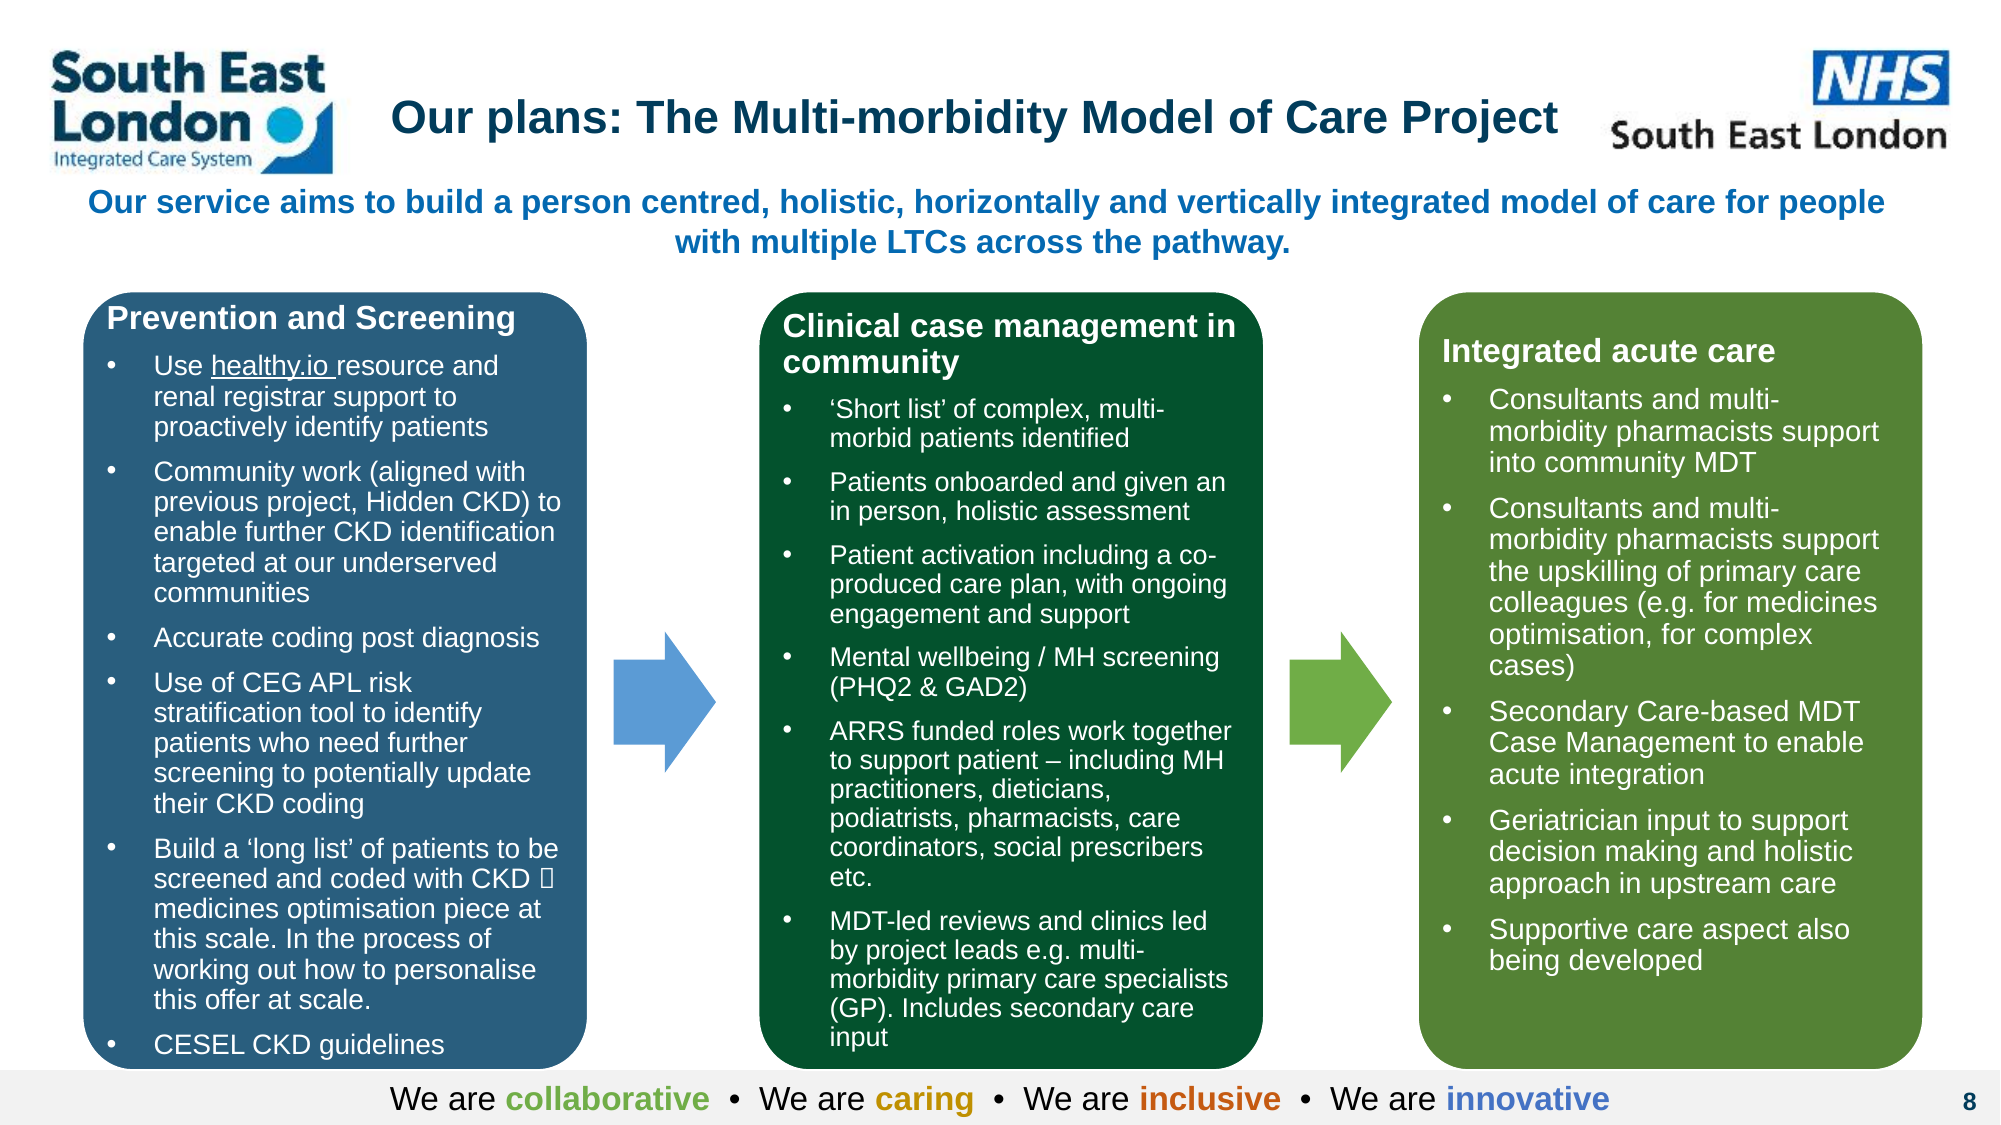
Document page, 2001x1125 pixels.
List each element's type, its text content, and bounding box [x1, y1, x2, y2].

slide_number 8 [1713, 1070, 1992, 1125]
text_box Our service aims to build a person centred, holistic, horizontally and vertically integrated model of care for people with multiple LTCs across the pathway. [58, 173, 1918, 268]
picture [0, 0, 2001, 1125]
title Our plans: The Multi-morbidity Model of Care Project [370, 64, 1606, 173]
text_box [82, 291, 1924, 1071]
